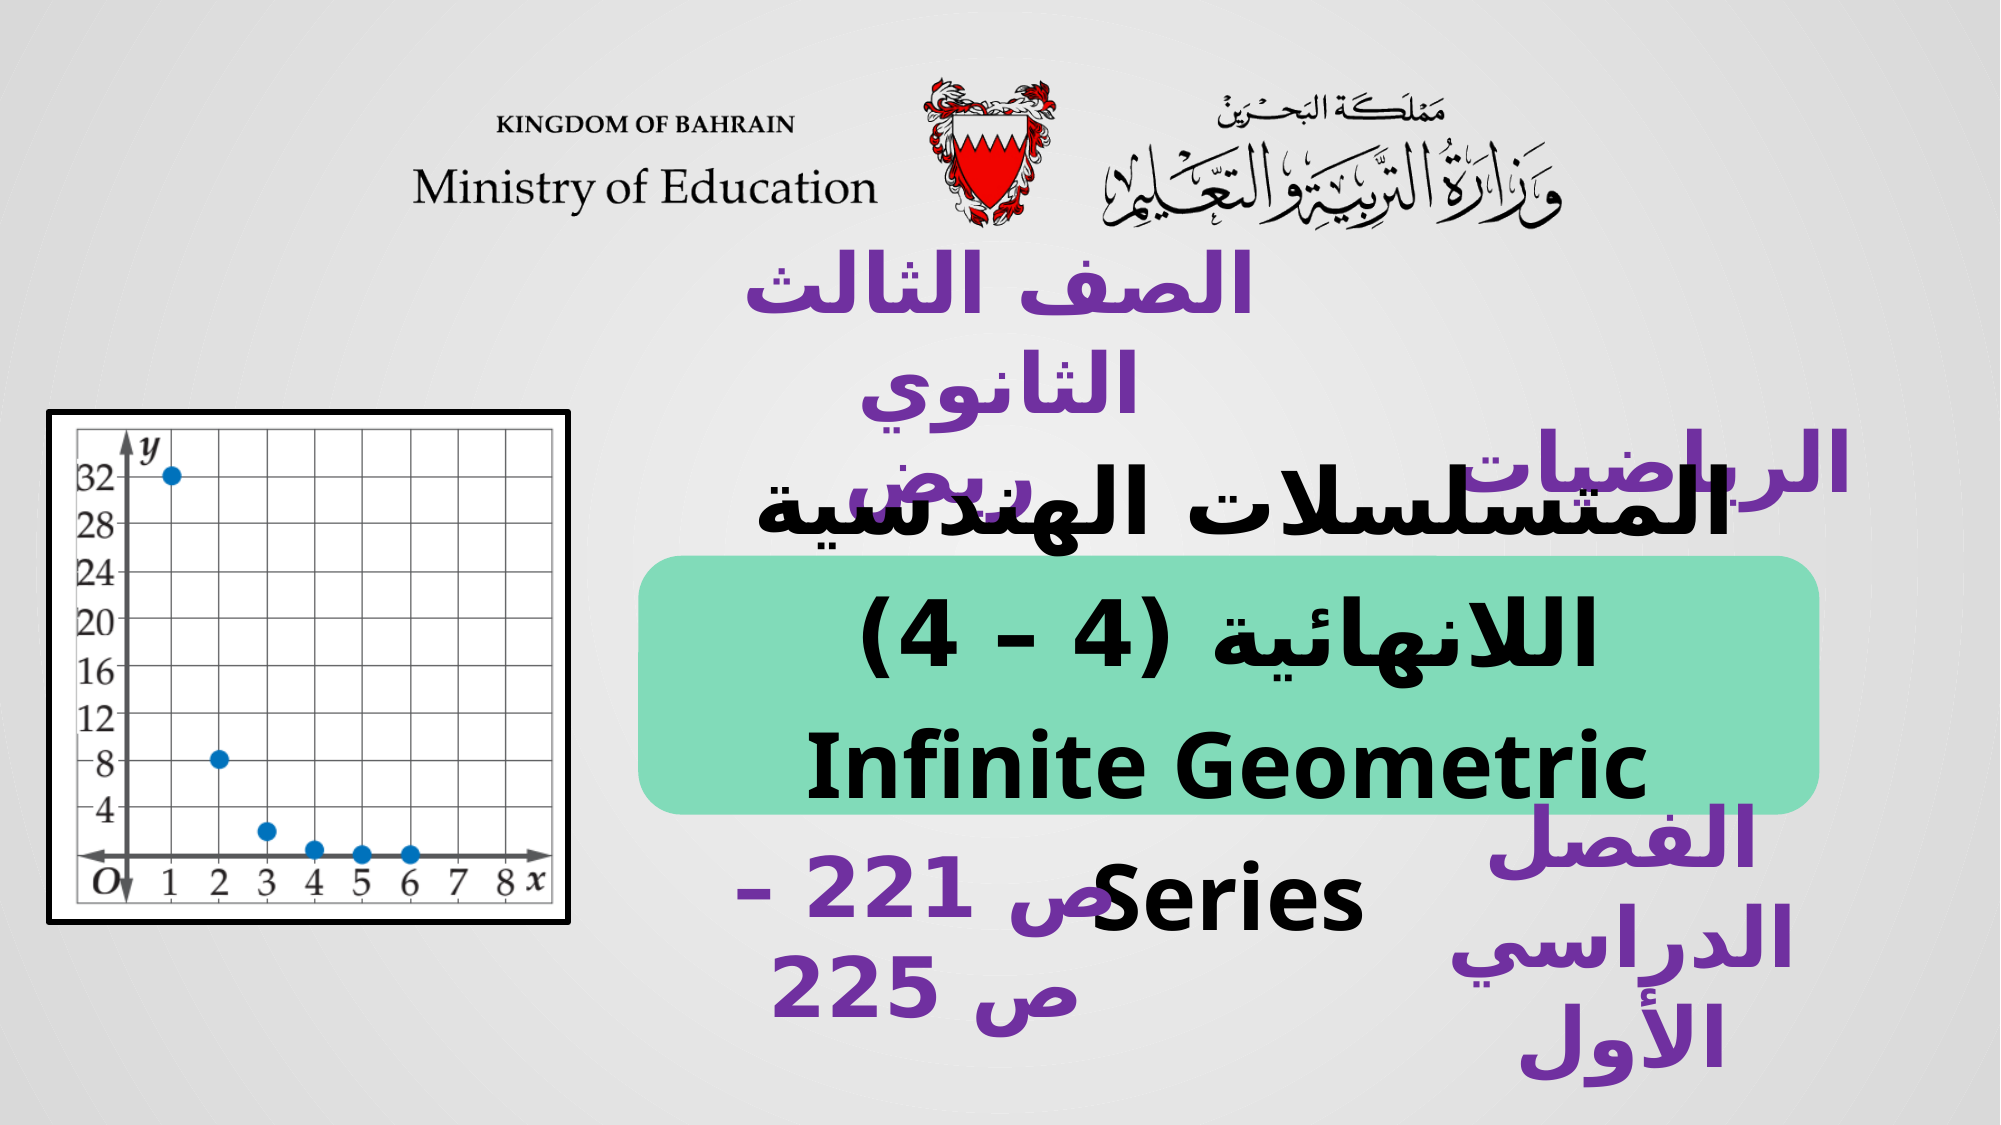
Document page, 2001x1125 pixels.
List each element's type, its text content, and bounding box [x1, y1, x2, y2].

text_box ص 221 – ص 225 [659, 889, 1194, 979]
text_box الصف الثالث الثانوي [638, 285, 1362, 375]
picture [51, 414, 565, 920]
text_box الفصل الدراسي الأول [1310, 889, 1934, 979]
text_box المتسلسلات الهندسية اللانهائية (4 – 4) Infinite Geometric Series [638, 555, 1820, 815]
picture [399, 62, 1575, 257]
